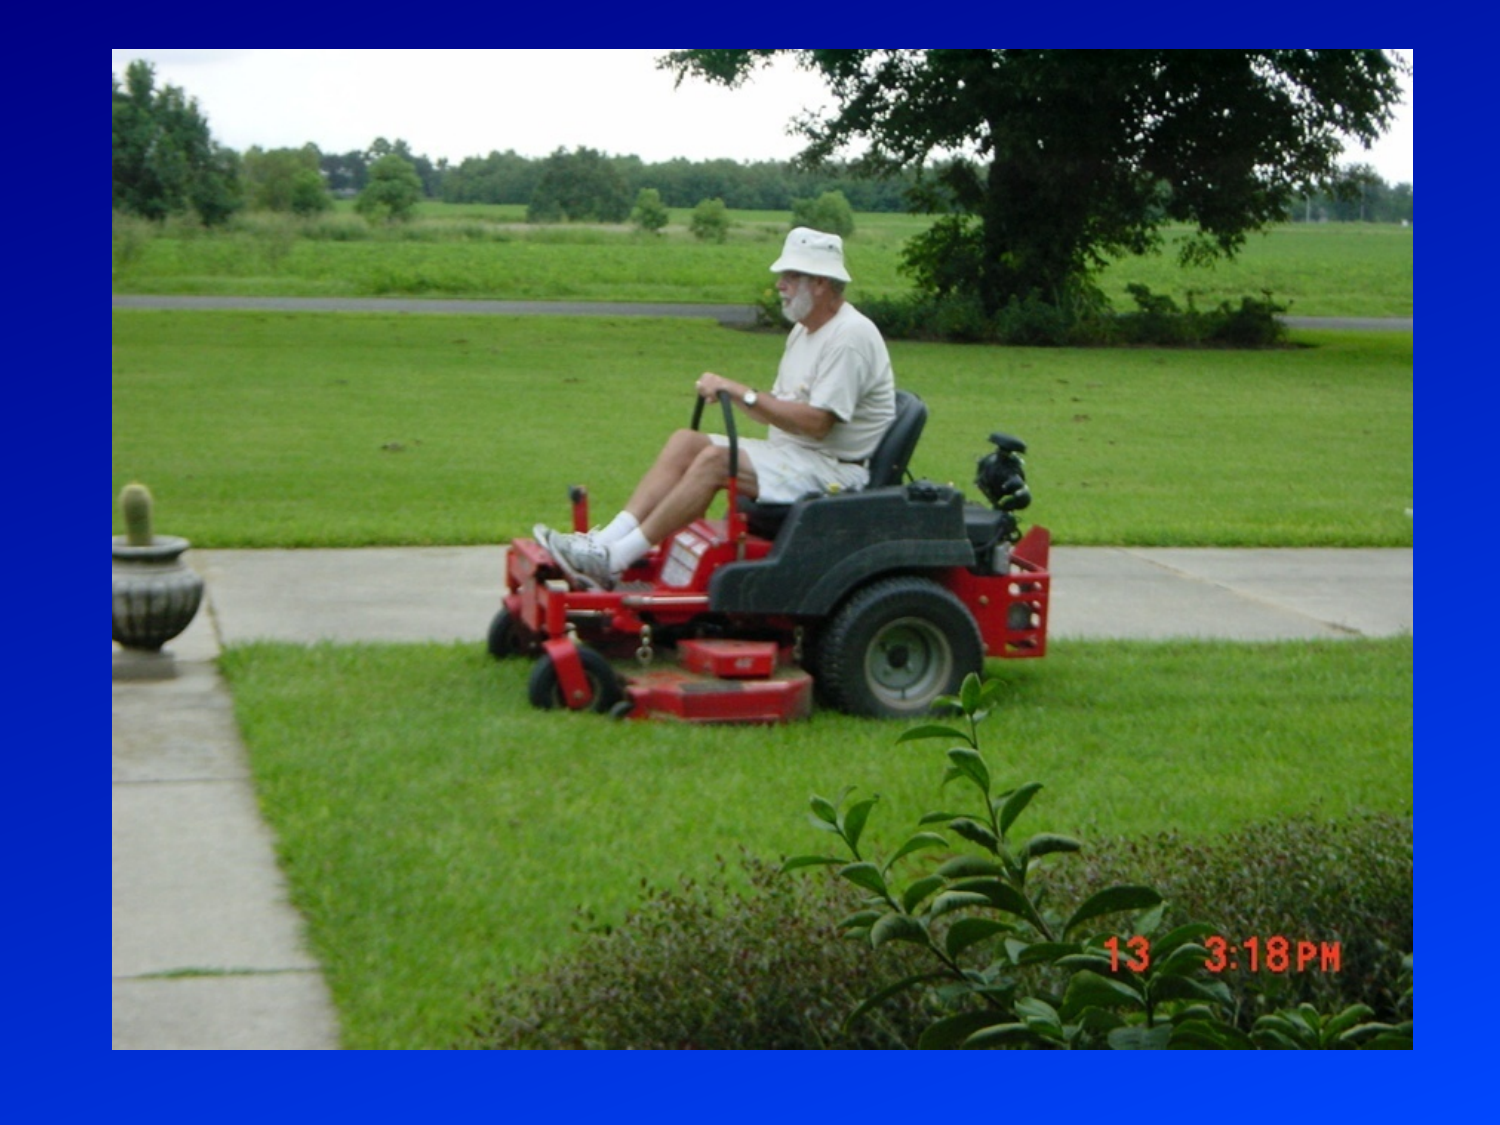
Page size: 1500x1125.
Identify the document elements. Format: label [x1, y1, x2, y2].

picture [112, 49, 1413, 1051]
